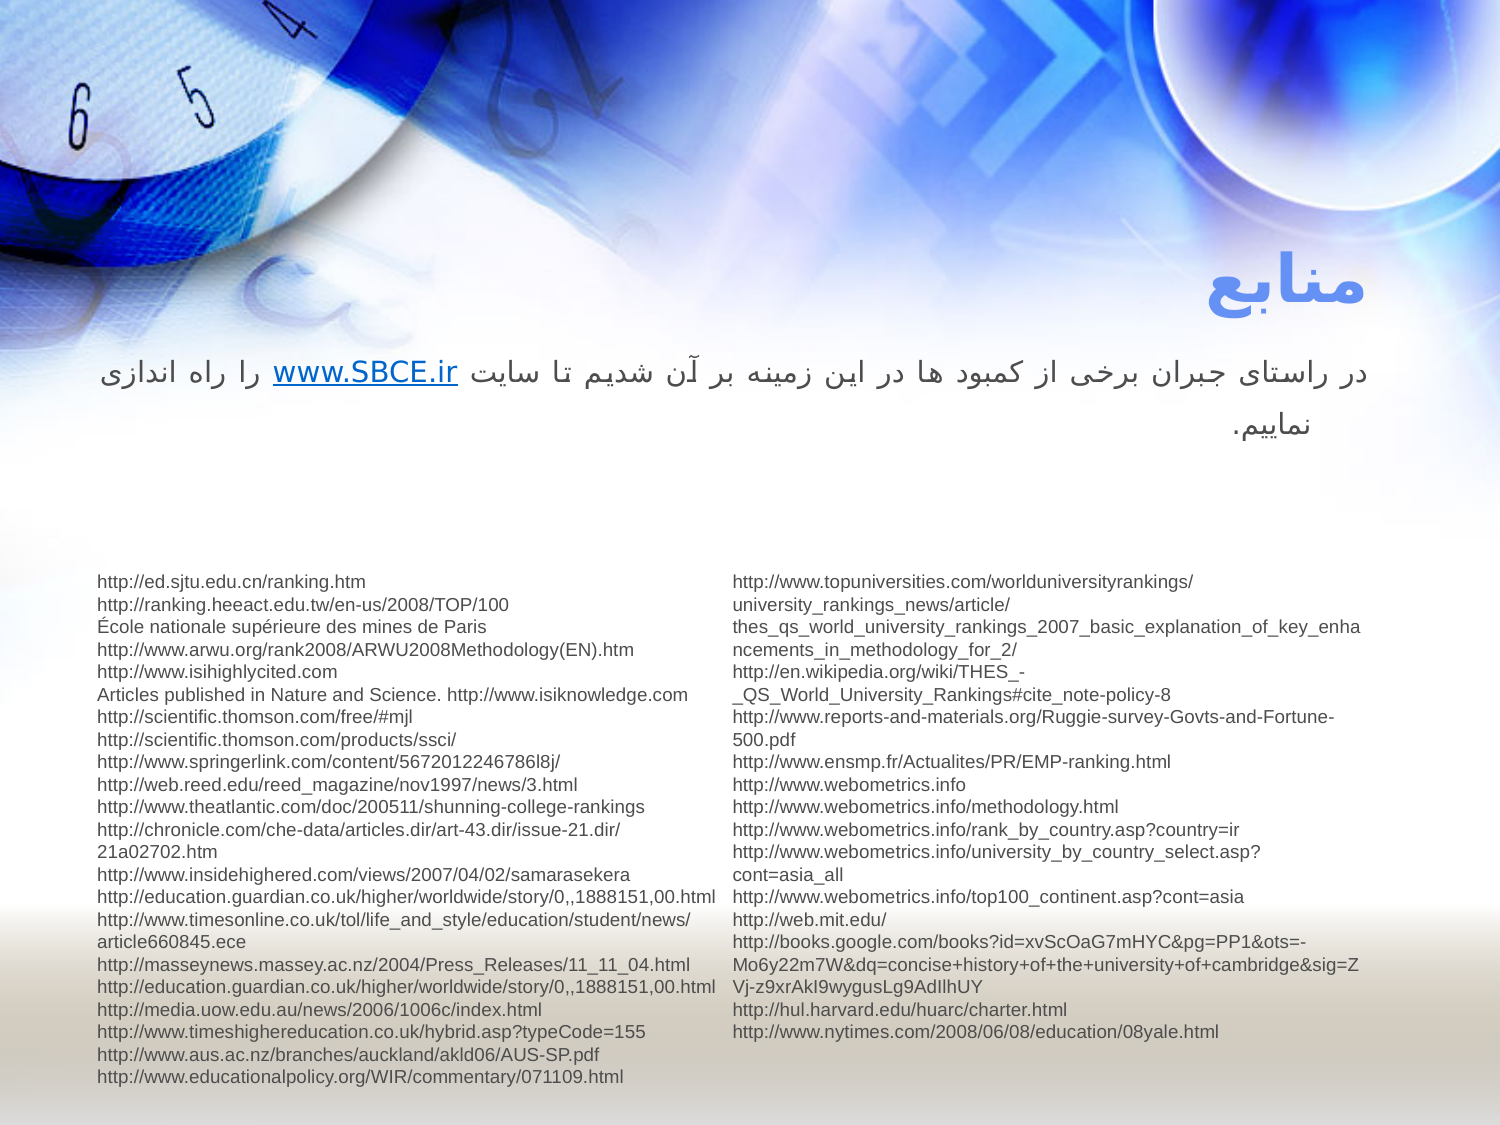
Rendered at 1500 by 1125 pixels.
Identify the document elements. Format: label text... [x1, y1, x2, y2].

title منابع [316, 222, 1385, 330]
text_box در راستای جبران برخی از کمبود ها در این زمینه بر آن شدیم تا سایت www.SBCE.ir را راه اندازی نماییم. [82, 328, 1383, 539]
text_box http://ed.sjtu.edu.cn/ranking.htm http://ranking.heeact.edu.tw/en-us/2008/TOP/100 École nationale supérieure des mines de Paris http://www.arwu.org/rank2008/ARWU2008Methodology(EN).htm http://www.isihighlycited.com Articles published in Nature and Science. http://www.isiknowledge.com http://scientific.thomson.com/free/#mjl http://scientific.thomson.com/products/ssci/ http://www.springerlink.com/content/5672012246786l8j/ http://web.reed.edu/reed_magazine/nov1997/news/3.html http://www.theatlantic.com/doc/200511/shunning-college-rankings http://chronicle.com/che-data/articles.dir/art-43.dir/issue-21.dir/21a02702.htm http://www.insidehighered.com/views/2007/04/02/samarasekera http://education.guardian.co.uk/higher/worldwide/story/0,,1888151,00.html http://www.timesonline.co.uk/tol/life_and_style/education/student/news/article660845.ece http://masseynews.massey.ac.nz/2004/Press_Releases/11_11_04.html http://education.guardian.co.uk/higher/worldwide/story/0,,1888151,00.html http://media.uow.edu.au/news/2006/1006c/index.html http://www.timeshighereducation.co.uk/hybrid.asp?typeCode=155 http://www.aus.ac.nz/branches/auckland/akld06/AUS-SP.pdf http://www.educationalpolicy.org/WIR/commentary/071109.html http://www.topuniversities.com/worlduniversityrankings/university_rankings_news/article/ thes_qs_world_university_rankings_2007_basic_explanation_of_key_enhancements_in_methodology_for_2/ http://en.wikipedia.org/wiki/THES_-_QS_World_University_Rankings#cite_note-policy-8 http://www.reports-and-materials.org/Ruggie-survey-Govts-and-Fortune-500.pdf http://www.ensmp.fr/Actualites/PR/EMP-ranking.html http://www.webometrics.info http://www.webometrics.info/methodology.html http://www.webometrics.info/rank_by_country.asp?country=ir http://www.webometrics.info/university_by_country_select.asp?cont=asia_all http://www.webometrics.info/top100_continent.asp?cont=asia http://web.mit.edu/ http://books.google.com/books?id=xvScOaG7mHYC&pg=PP1&ots=-Mo6y22m7W&dq=concise+history+of+the+university+of+cambridge&sig=ZVj-z9xrAkI9wygusLg9AdIlhUY http://hul.harvard.edu/huarc/charter.html http://www.nytimes.com/2008/06/08/education/08yale.html [82, 562, 1383, 1094]
picture [0, 0, 1500, 936]
